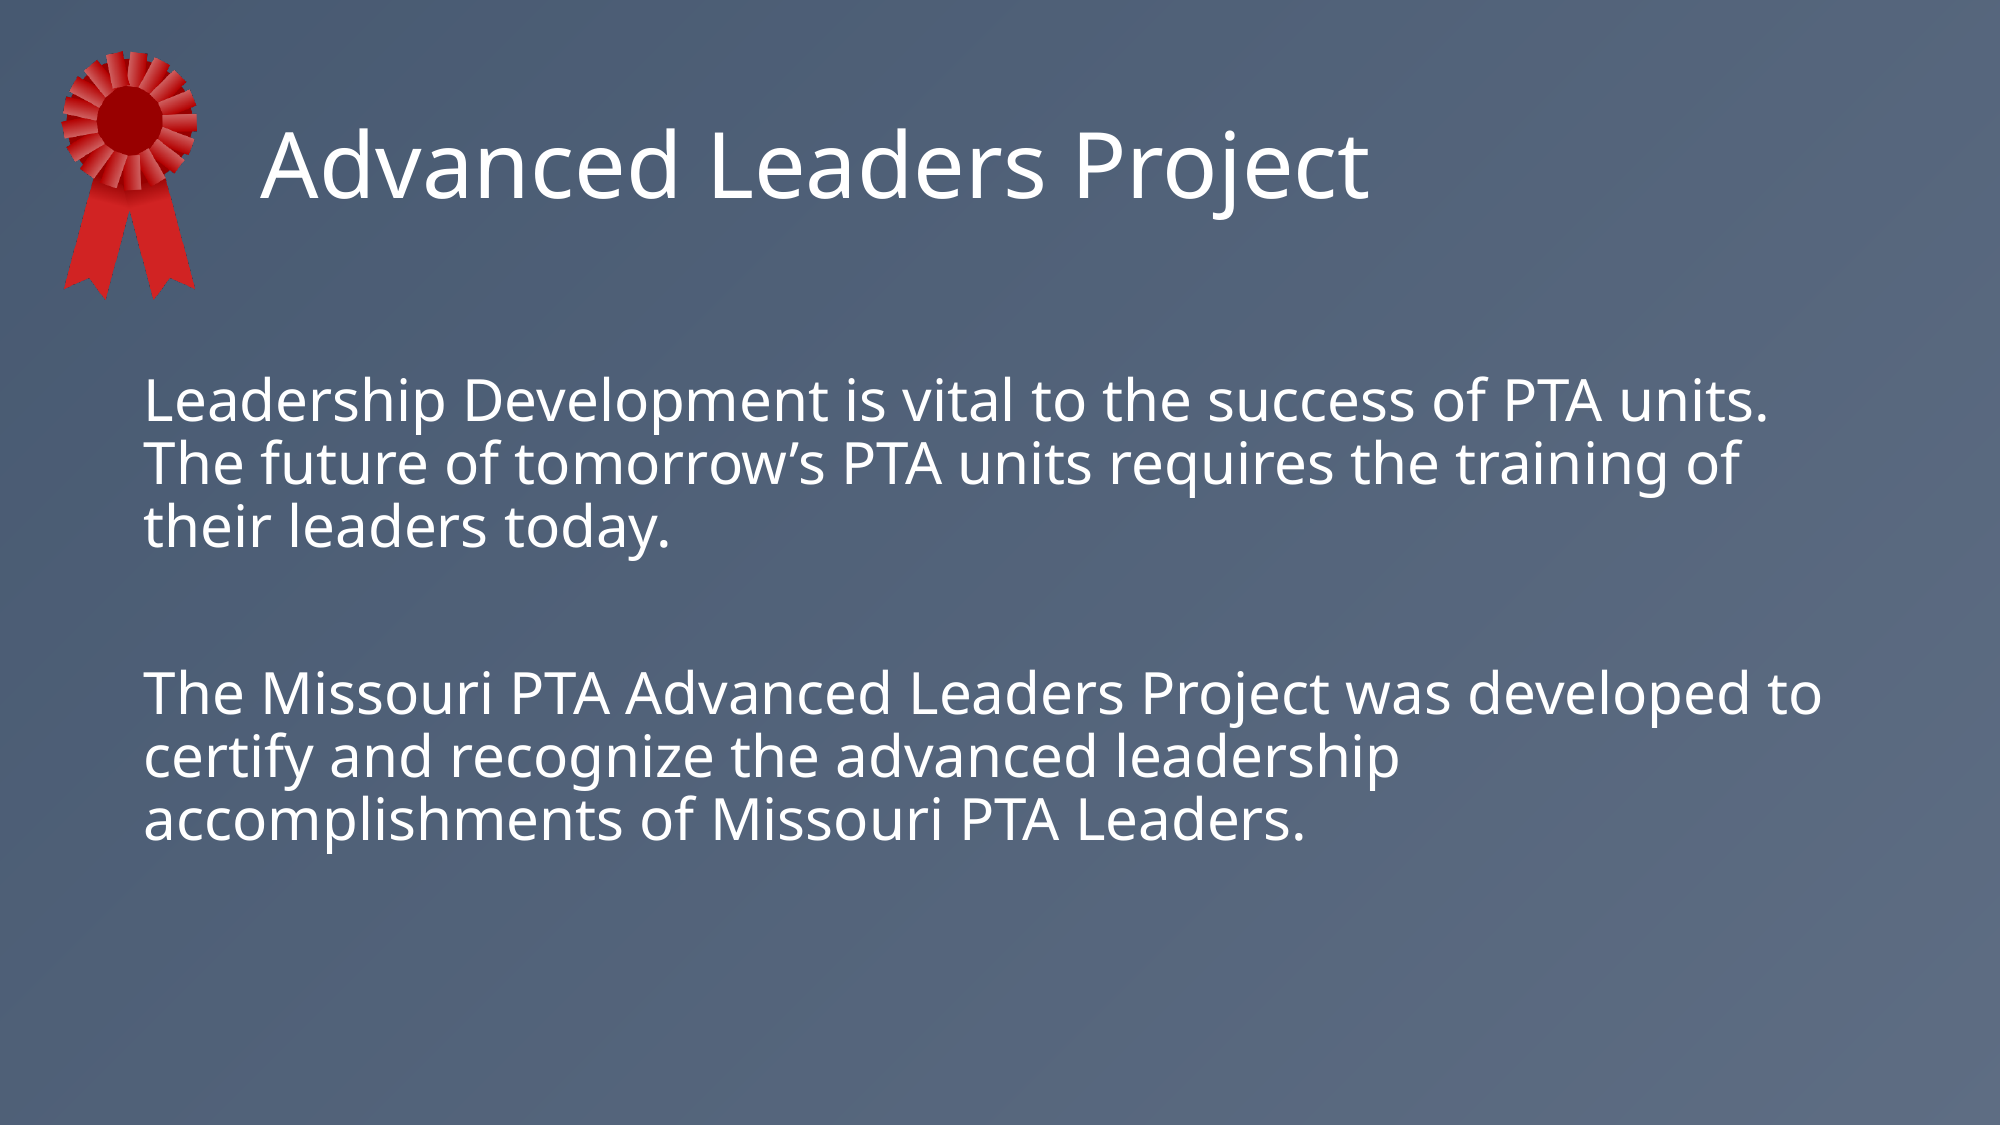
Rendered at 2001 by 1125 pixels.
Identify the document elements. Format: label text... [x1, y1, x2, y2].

picture [60, 50, 198, 300]
title Advanced Leaders Project [245, 59, 1863, 278]
list Leadership Development is vital to the success of PTA units. The future of tomorrow’s PTA units requires the training of their leaders today. The Missouri PTA Advanced Leaders Project was developed to certify and recognize the advanced leadership accomplishments of Missouri PTA Leaders. [128, 364, 1854, 1078]
